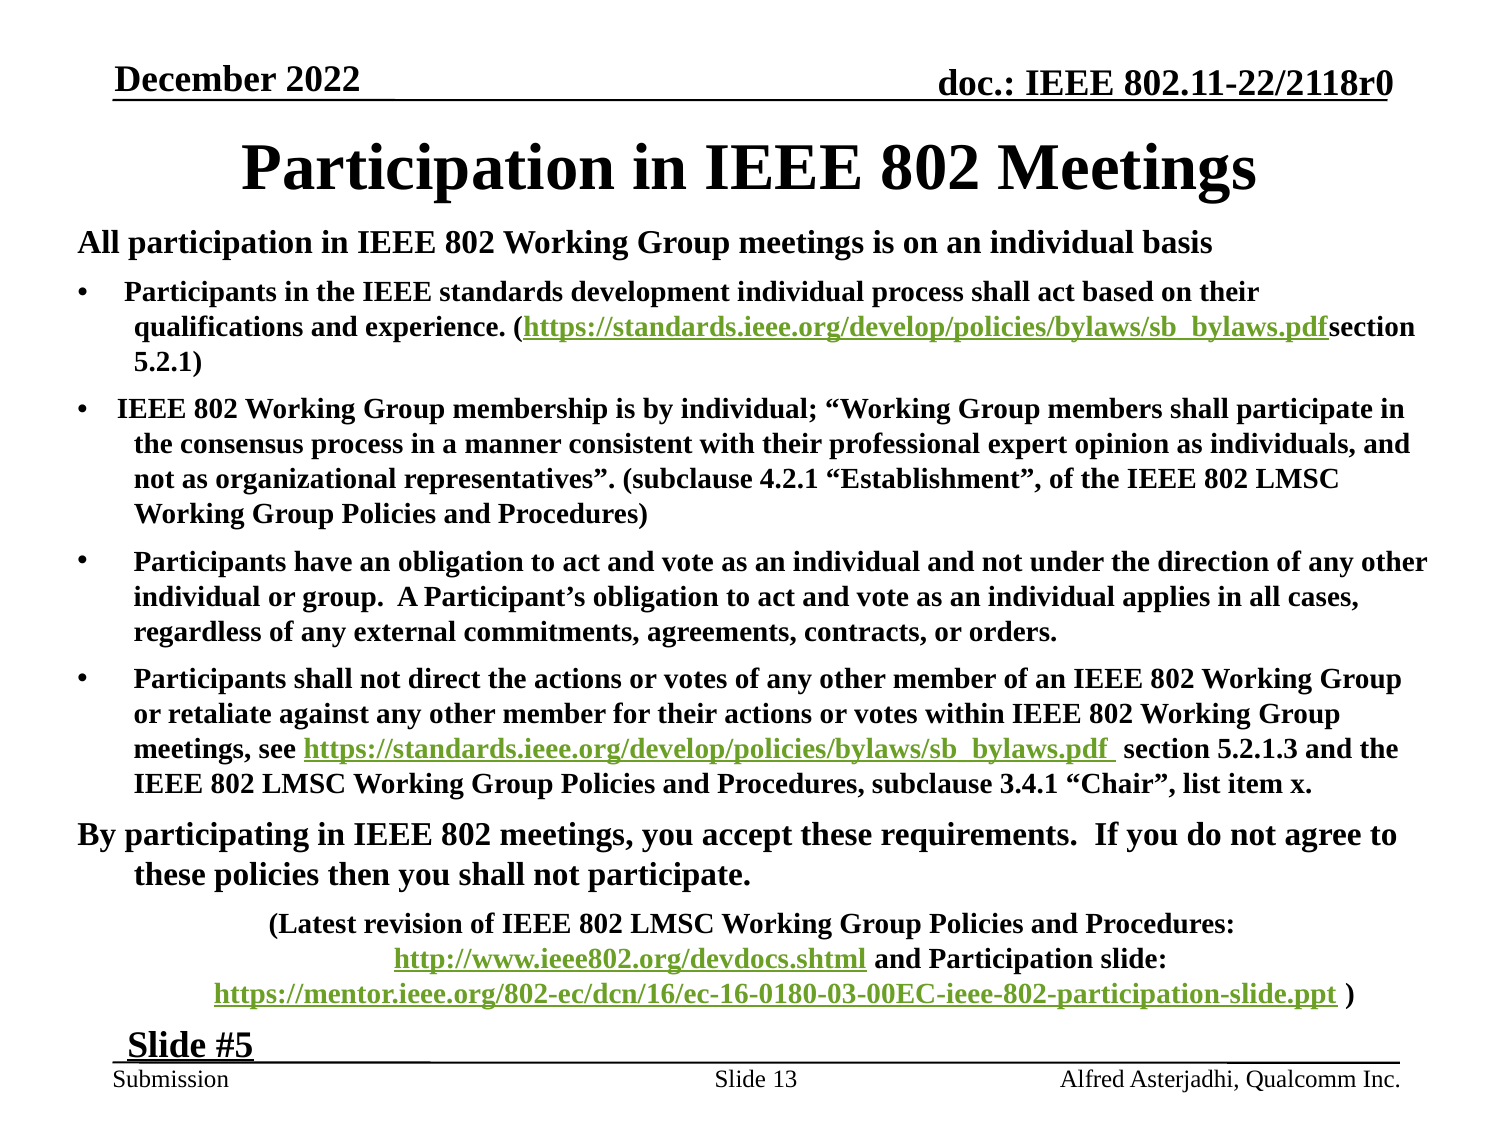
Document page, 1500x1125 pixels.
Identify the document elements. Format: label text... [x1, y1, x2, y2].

text_box Slide #5 [112, 1012, 269, 1073]
title Participation in IEEE 802 Meetings [112, 112, 1388, 212]
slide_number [114, 54, 493, 100]
slide_number Slide 13 [712, 1061, 800, 1123]
list All participation in IEEE 802 Working Group meetings is on an individual basis • Participants in the IEEE standards development individual process shall act based on their qualifications and experience. (https://standards.ieee.org/develop/policies/bylaws/sb_bylaws.pdfsection 5.2.1) • IEEE 802 Working Group membership is by individual; “Working Group members shall participate in the consensus process in a manner consistent with their professional expert opinion as individuals, and not as organizational representatives”. (subclause 4.2.1 “Establishment”, of the IEEE 802 LMSC Working Group Policies and Procedures) Participants have an obligation to act and vote as an individual and not under the direction of any other individual or group. A Participant’s obligation to act and vote as an individual applies in all cases, regardless of any external commitments, agreements, contracts, or orders. Participants shall not direct the actions or votes of any other member of an IEEE 802 Working Group or retaliate against any other member for their actions or votes within IEEE 802 Working Group meetings, see https://standards.ieee.org/develop/policies/bylaws/sb_bylaws.pdf section 5.2.1.3 and the IEEE 802 LMSC Working Group Policies and Procedures, subclause 3.4.1 “Chair”, list item x. By participating in IEEE 802 meetings, you accept these requirements. If you do not agree to these policies then you shall not participate. (Latest revision of IEEE 802 LMSC Working Group Policies and Procedures: http://www.ieee802.org/devdocs.shtml and Participation slide: https://mentor.ieee.org/802-ec/dcn/16/ec-16-0180-03-00EC-ieee-802-participation-slide.ppt ) [62, 212, 1451, 1001]
footer Alfred Asterjadhi, Qualcomm Inc. [878, 1061, 1402, 1093]
